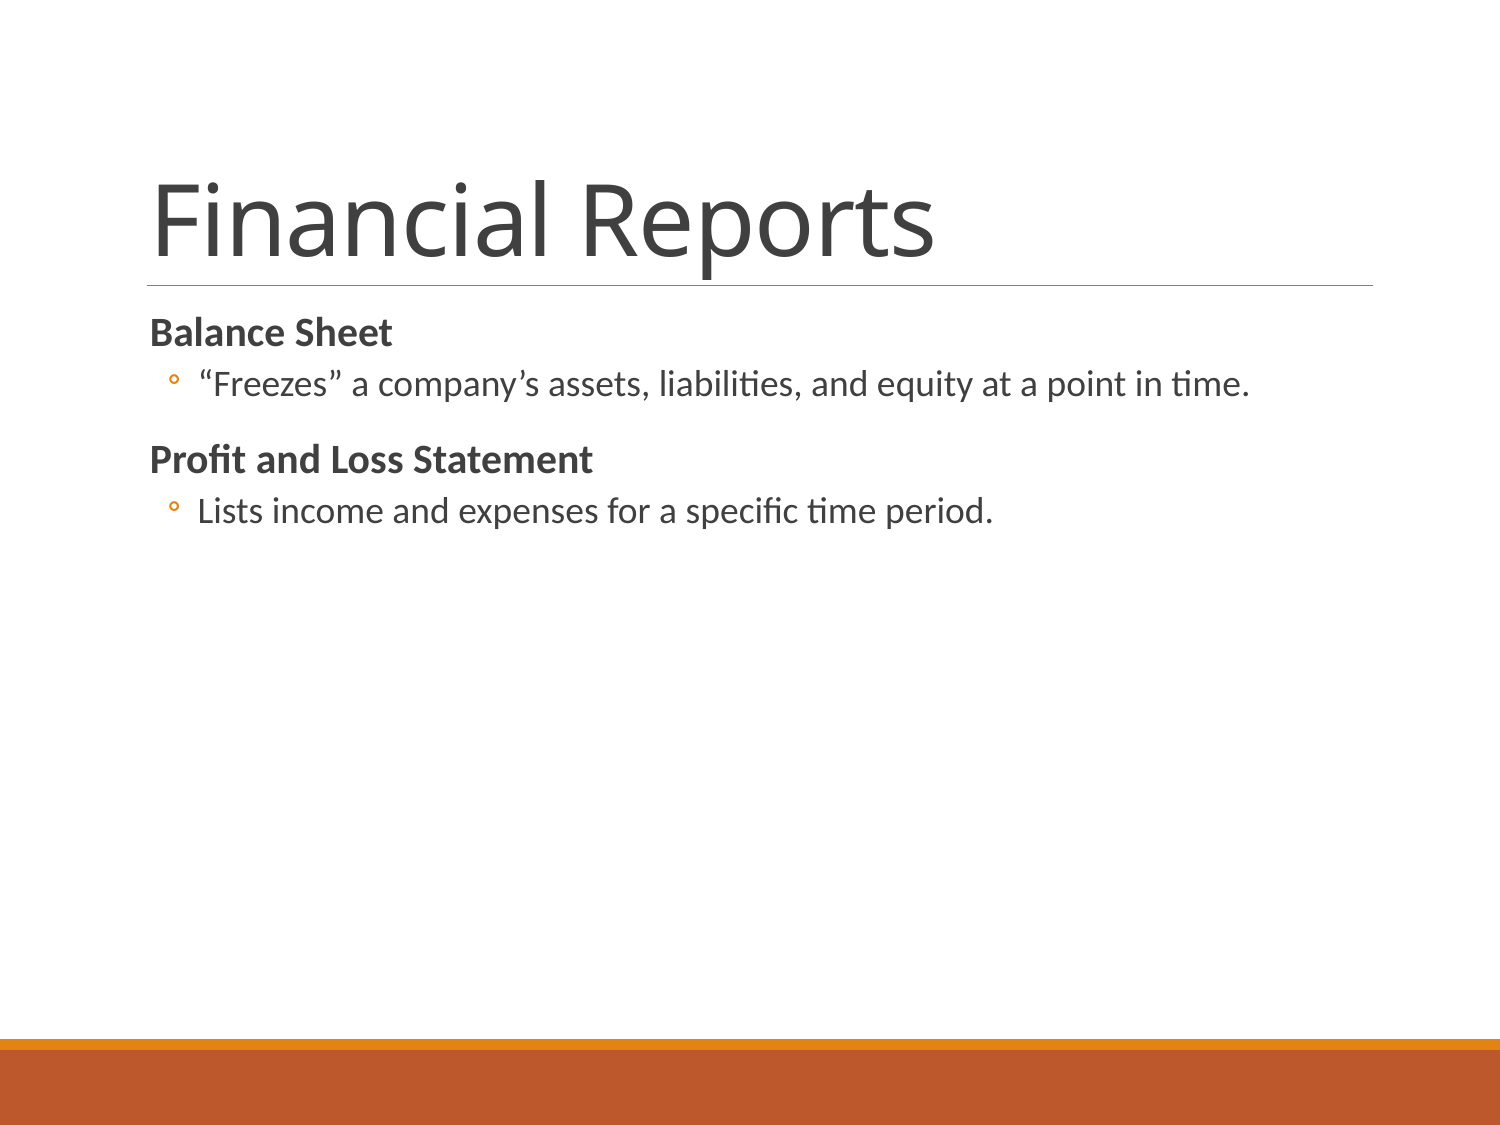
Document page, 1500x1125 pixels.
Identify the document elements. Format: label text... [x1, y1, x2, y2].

title Financial Reports [134, 47, 1373, 285]
list Balance Sheet “Freezes” a company’s assets, liabilities, and equity at a point in time. Profit and Loss Statement Lists income and expenses for a specific time period. [134, 302, 1373, 963]
